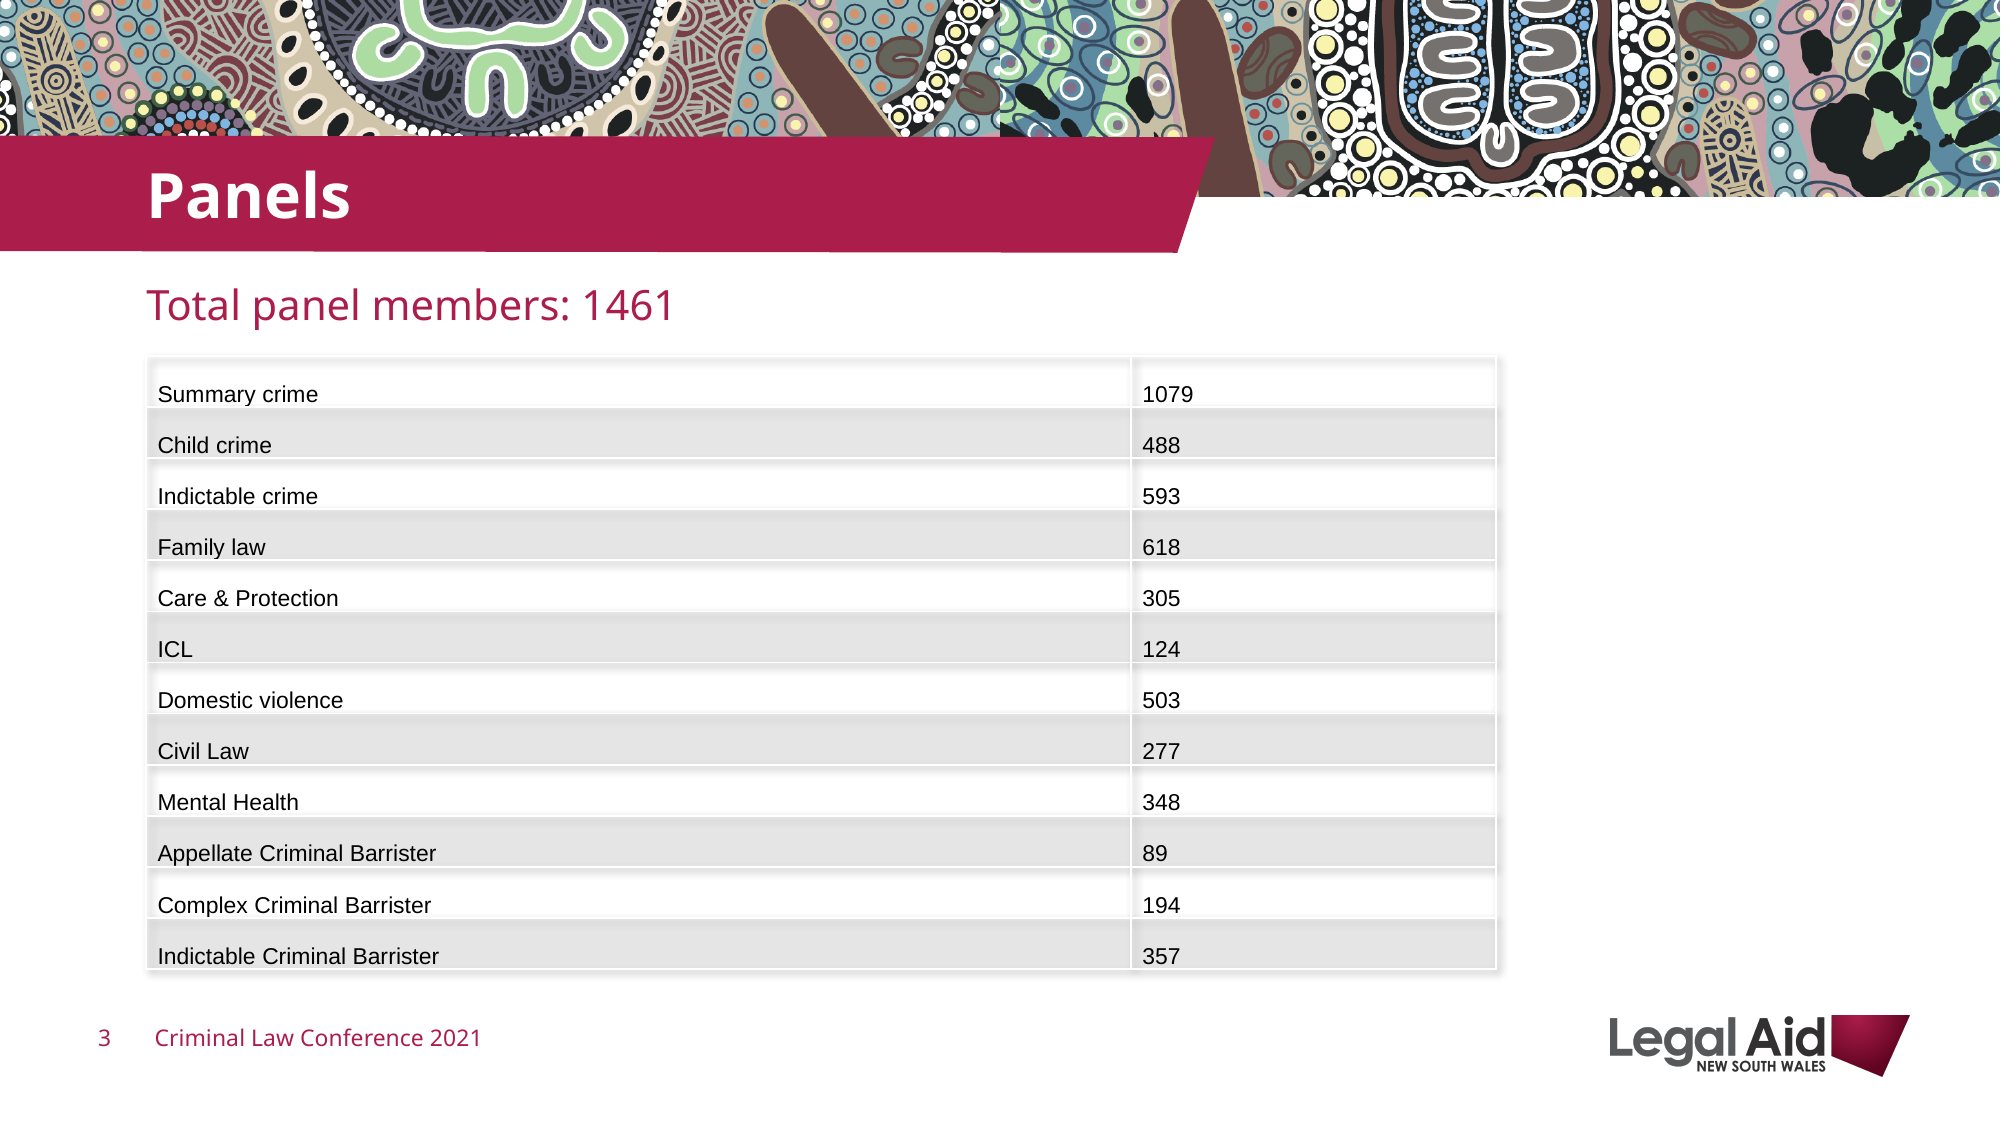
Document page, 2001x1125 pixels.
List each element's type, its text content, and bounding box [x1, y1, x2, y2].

subtitle Total panel members: 1461 [146, 268, 1777, 340]
table_cell Mental Health [147, 766, 1130, 815]
table_cell 348 [1132, 766, 1495, 815]
table_cell Care & Protection [147, 561, 1130, 611]
table_cell Indictable crime [147, 459, 1130, 508]
table_cell 305 [1132, 561, 1495, 611]
table_cell 124 [1132, 612, 1495, 662]
table_cell Domestic violence [147, 663, 1130, 713]
table_cell Appellate Criminal Barrister [147, 817, 1130, 866]
picture [0, 0, 2000, 197]
table_cell ICL [147, 612, 1130, 662]
table_cell Indictable Criminal Barrister [147, 919, 1130, 968]
table_cell 194 [1132, 868, 1495, 917]
footer Criminal Law Conference 2021 [154, 1023, 1076, 1077]
table_cell 503 [1132, 663, 1495, 713]
table_cell Complex Criminal Barrister [147, 868, 1130, 917]
table_cell 89 [1132, 817, 1495, 866]
table_cell 618 [1132, 510, 1495, 559]
table_cell 593 [1132, 459, 1495, 508]
table_header 1079 [1132, 357, 1495, 406]
table_cell 277 [1132, 714, 1495, 764]
table_header Summary crime [147, 357, 1130, 406]
picture [1610, 1015, 1910, 1077]
table_cell Family law [147, 510, 1130, 559]
title Panels [146, 156, 1170, 229]
table_cell 357 [1132, 919, 1495, 968]
table_cell Civil Law [147, 714, 1130, 764]
table_cell Child crime [147, 408, 1130, 457]
table_cell 488 [1132, 408, 1495, 457]
